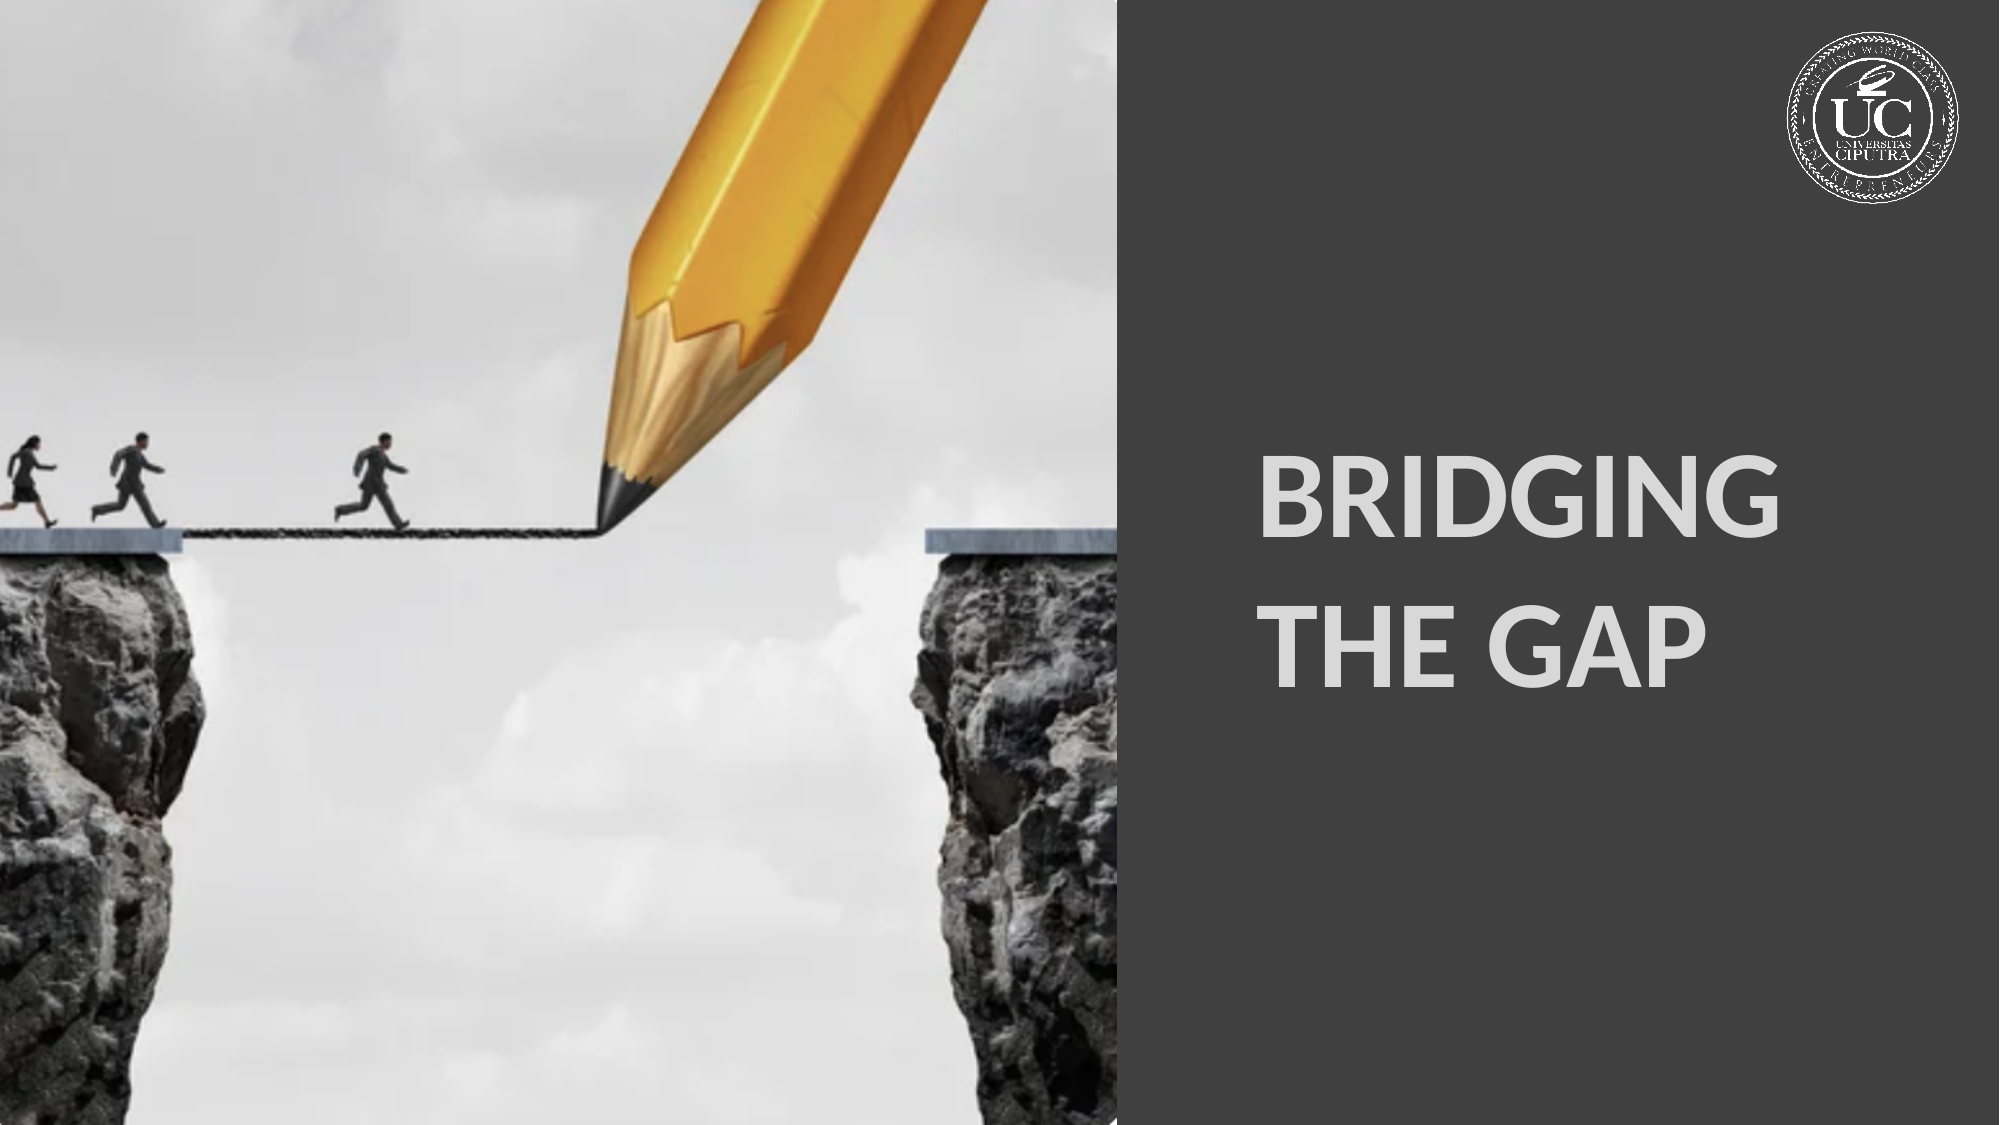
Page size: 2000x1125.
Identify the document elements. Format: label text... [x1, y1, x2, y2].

picture [0, 0, 1117, 1125]
picture [1782, 27, 1963, 208]
text_box BRIDGING THE GAP [1237, 402, 1880, 527]
